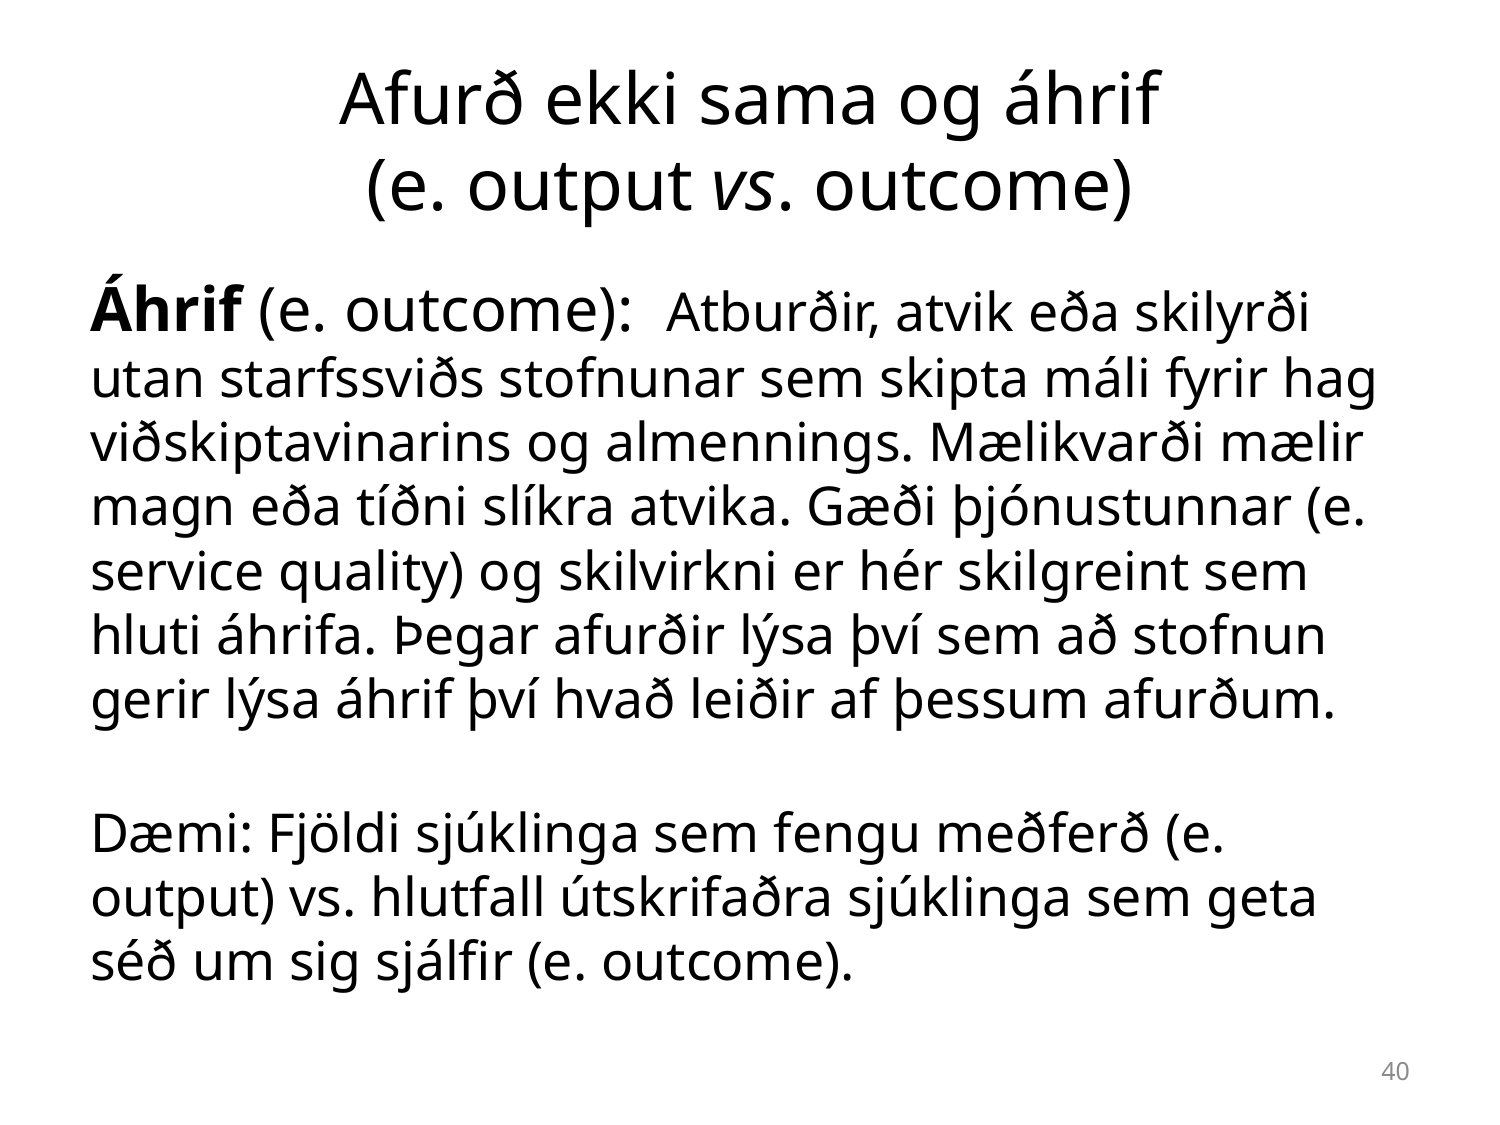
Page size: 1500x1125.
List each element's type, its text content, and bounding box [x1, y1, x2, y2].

title Afurð ekki sama og áhrif (e. output vs. outcome) [75, 45, 1425, 233]
list Áhrif (e. outcome): Atburðir, atvik eða skilyrði utan starfssviðs stofnunar sem skipta máli fyrir hag viðskiptavinarins og almennings. Mælikvarði mælir magn eða tíðni slíkra atvika. Gæði þjónustunnar (e. service quality) og skilvirkni er hér skilgreint sem hluti áhrifa. Þegar afurðir lýsa því sem að stofnun gerir lýsa áhrif því hvað leiðir af þessum afurðum. Dæmi: Fjöldi sjúklinga sem fengu meðferð (e. output) vs. hlutfall útskrifaðra sjúklinga sem geta séð um sig sjálfir (e. outcome). [75, 262, 1425, 1005]
slide_number 40 [1074, 1042, 1425, 1103]
